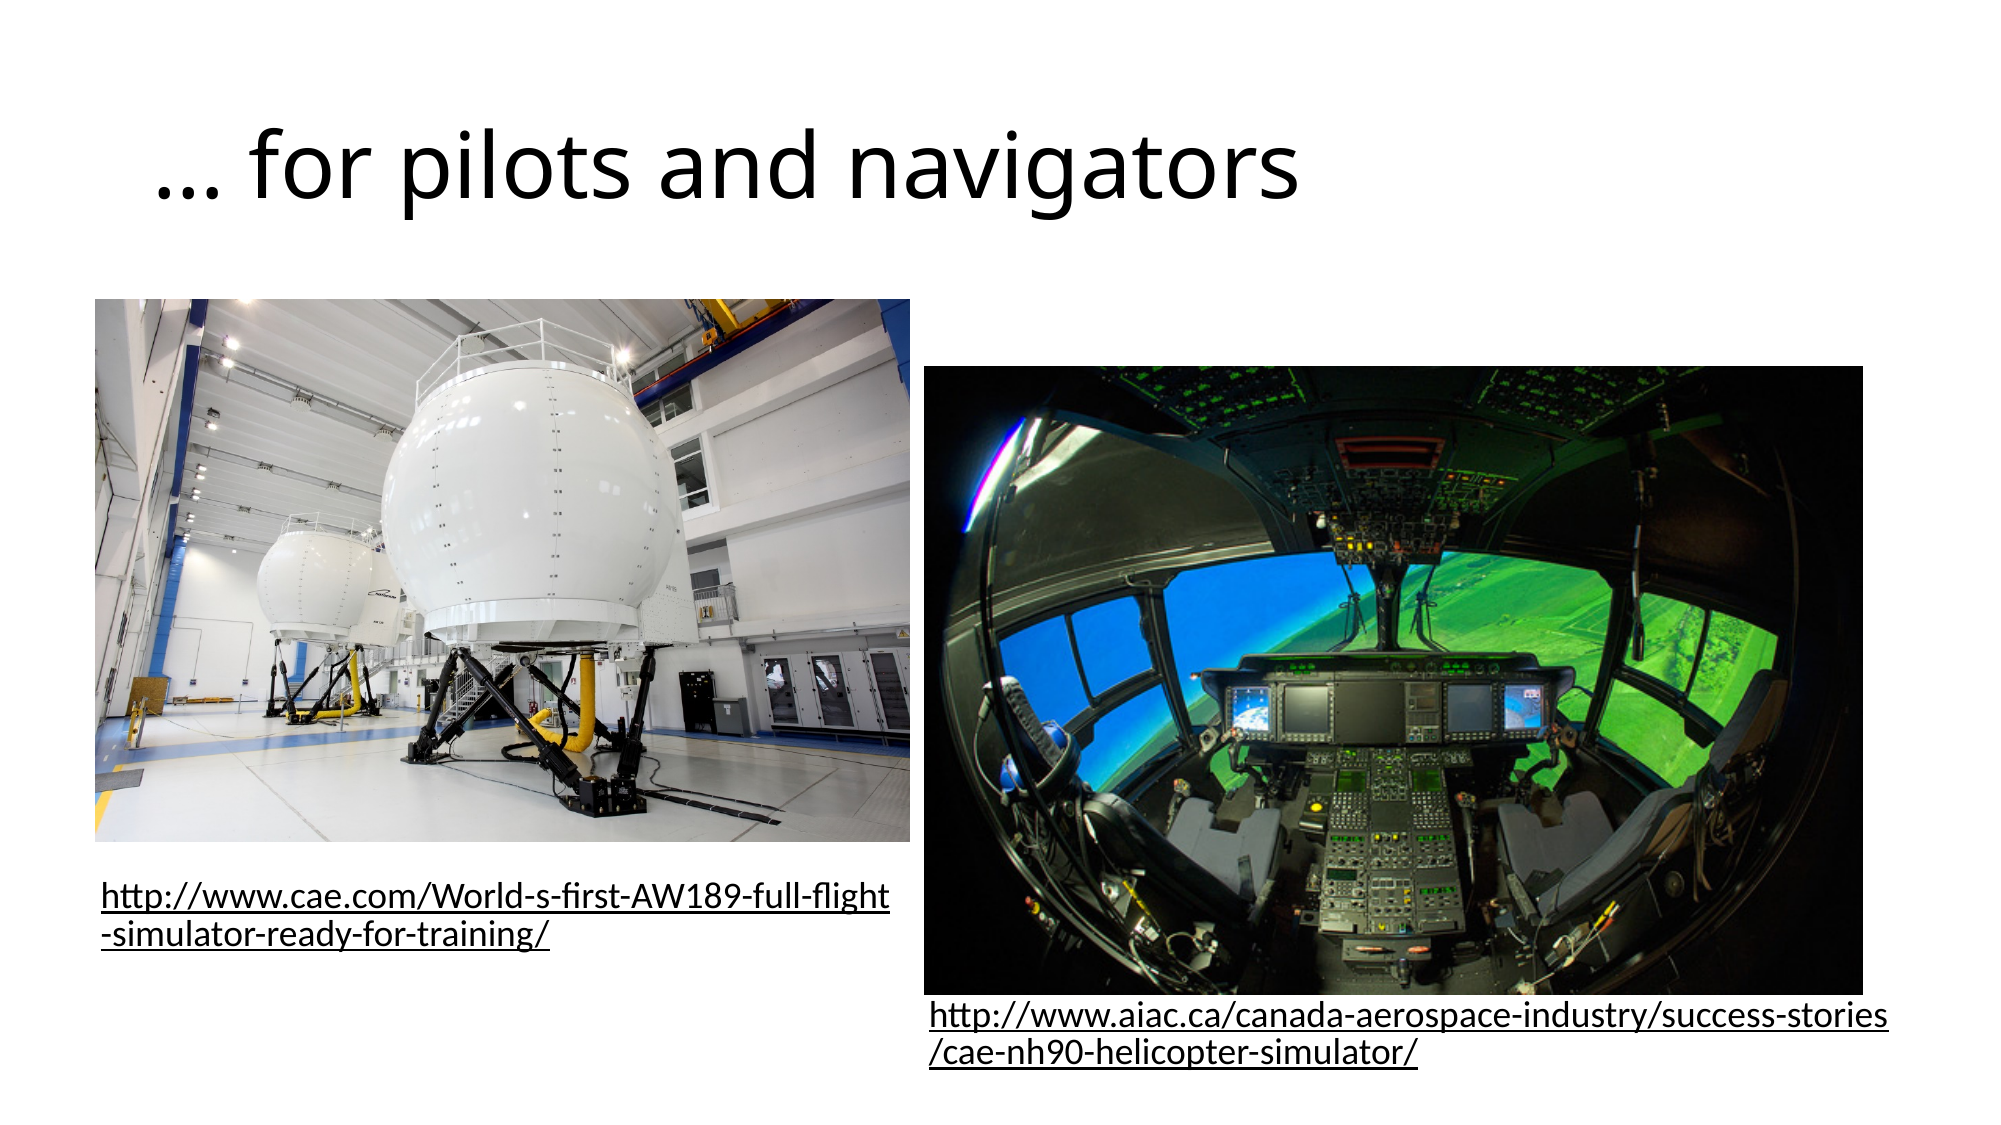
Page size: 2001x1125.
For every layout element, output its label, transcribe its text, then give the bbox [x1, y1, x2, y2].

title … for pilots and navigators [137, 59, 1863, 278]
picture [95, 299, 910, 842]
picture [924, 366, 1863, 995]
text_box http://www.cae.com/World-s-first-AW189-full-flight-simulator-ready-for-training/ [85, 863, 906, 969]
text_box http://www.aiac.ca/canada-aerospace-industry/success-stories/cae-nh90-helicopter-simulator/ [914, 982, 1914, 1088]
